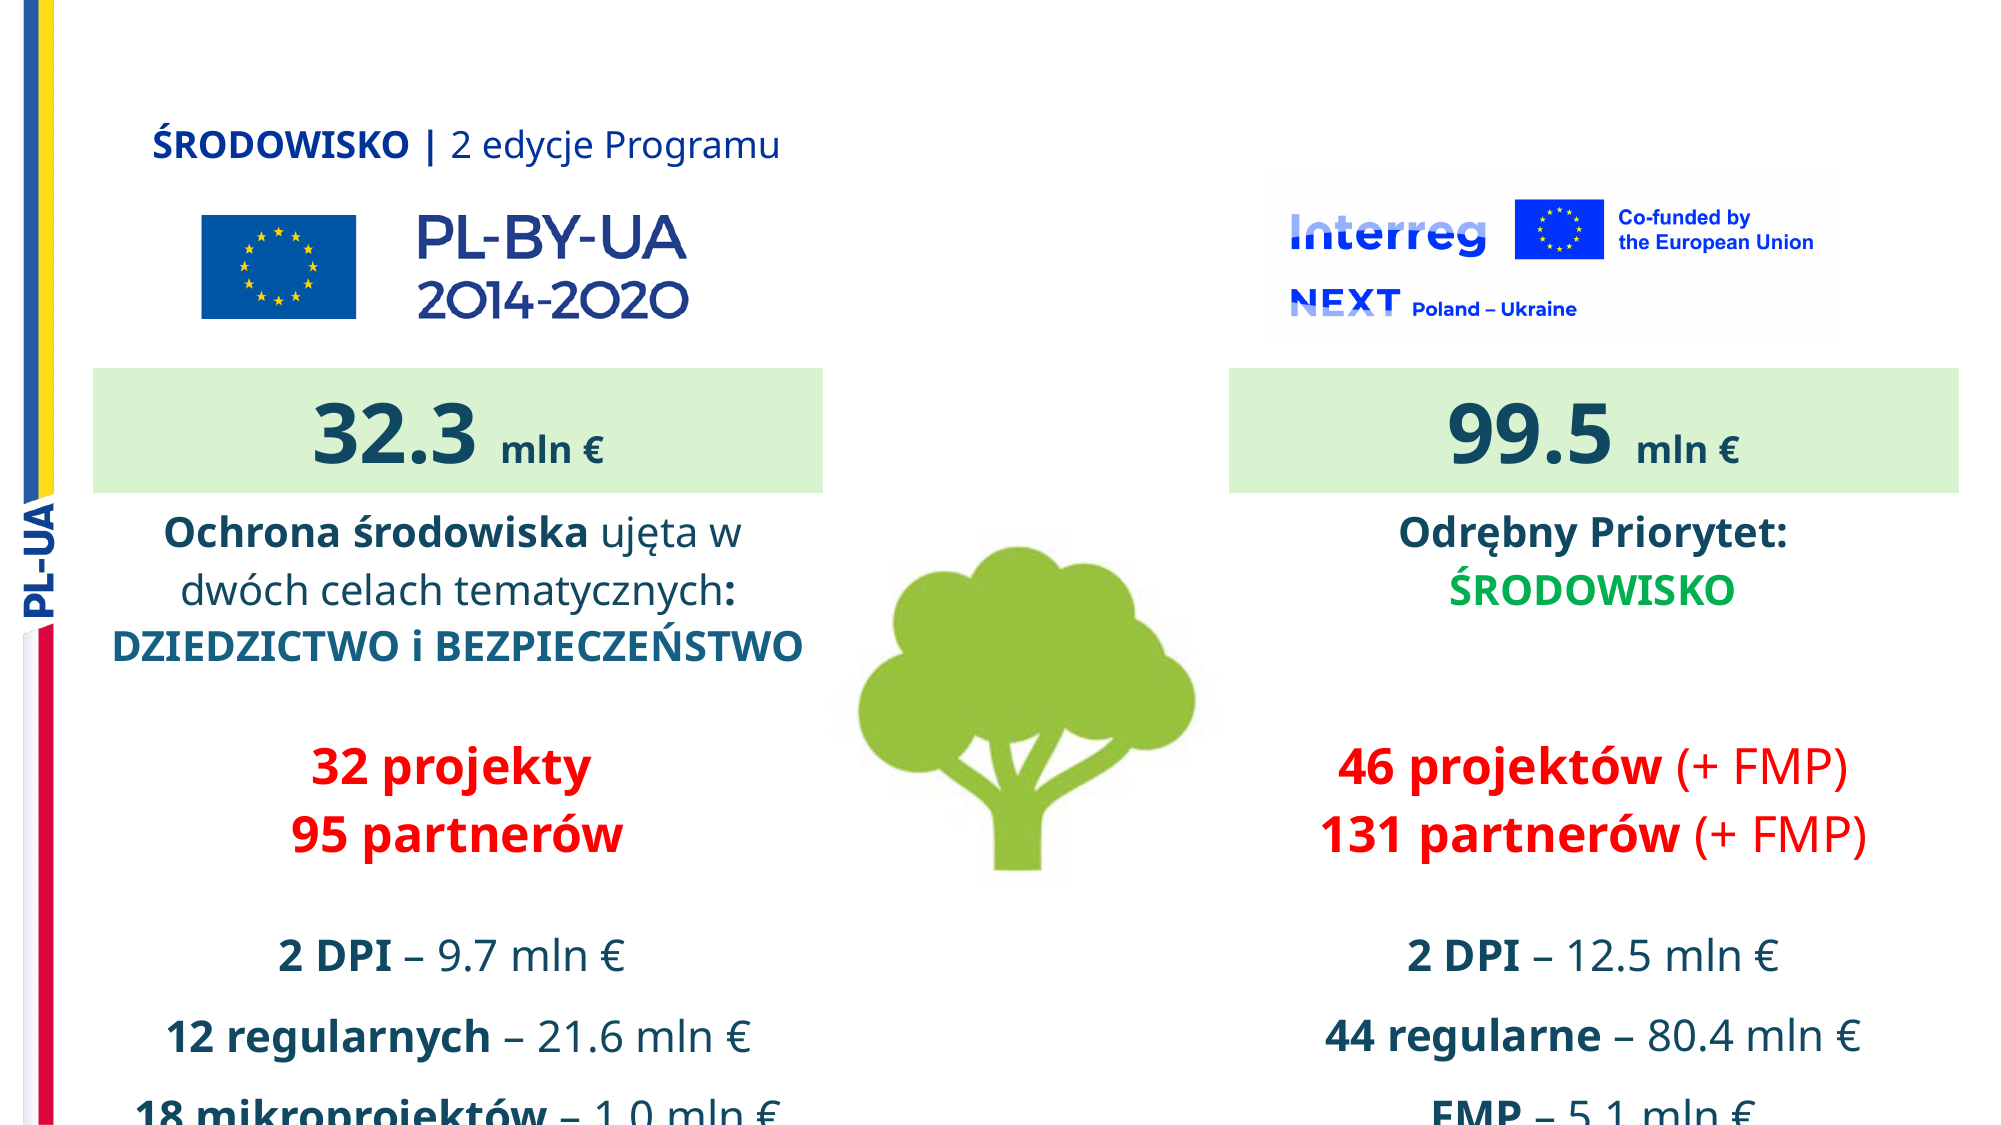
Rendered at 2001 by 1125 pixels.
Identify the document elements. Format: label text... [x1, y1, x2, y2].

table_header 99.5 mln € [1229, 368, 1959, 493]
picture [1263, 173, 1841, 340]
picture [12, 0, 67, 1125]
table_cell Odrębny Priorytet: ŚRODOWISKO 46 projektów (+ FMP) 131 partnerów (+ FMP) 2 DPI – 12.5 mln € [1229, 498, 1959, 991]
table_cell 18 mikroprojektów – 1.0 mln € [93, 1080, 823, 1125]
table_cell 12 regularnych – 21.6 mln € [93, 993, 823, 1078]
table_header 32.3 mln € [93, 368, 823, 493]
table_cell 44 regularne – 80.4 mln € [1229, 993, 1959, 1077]
picture [801, 472, 1251, 918]
table_cell FMP – 5.1 mln € [1229, 1079, 1959, 1125]
text_box ŚRODOWISKO | 2 edycje Programu [137, 86, 972, 207]
picture [193, 205, 699, 327]
table_cell Ochrona środowiska ujęta w dwóch celach tematycznych: DZIEDZICTWO i BEZPIECZEŃSTWO 32 projekty 95 partnerów 2 DPI – 9.7 mln € [93, 498, 823, 991]
